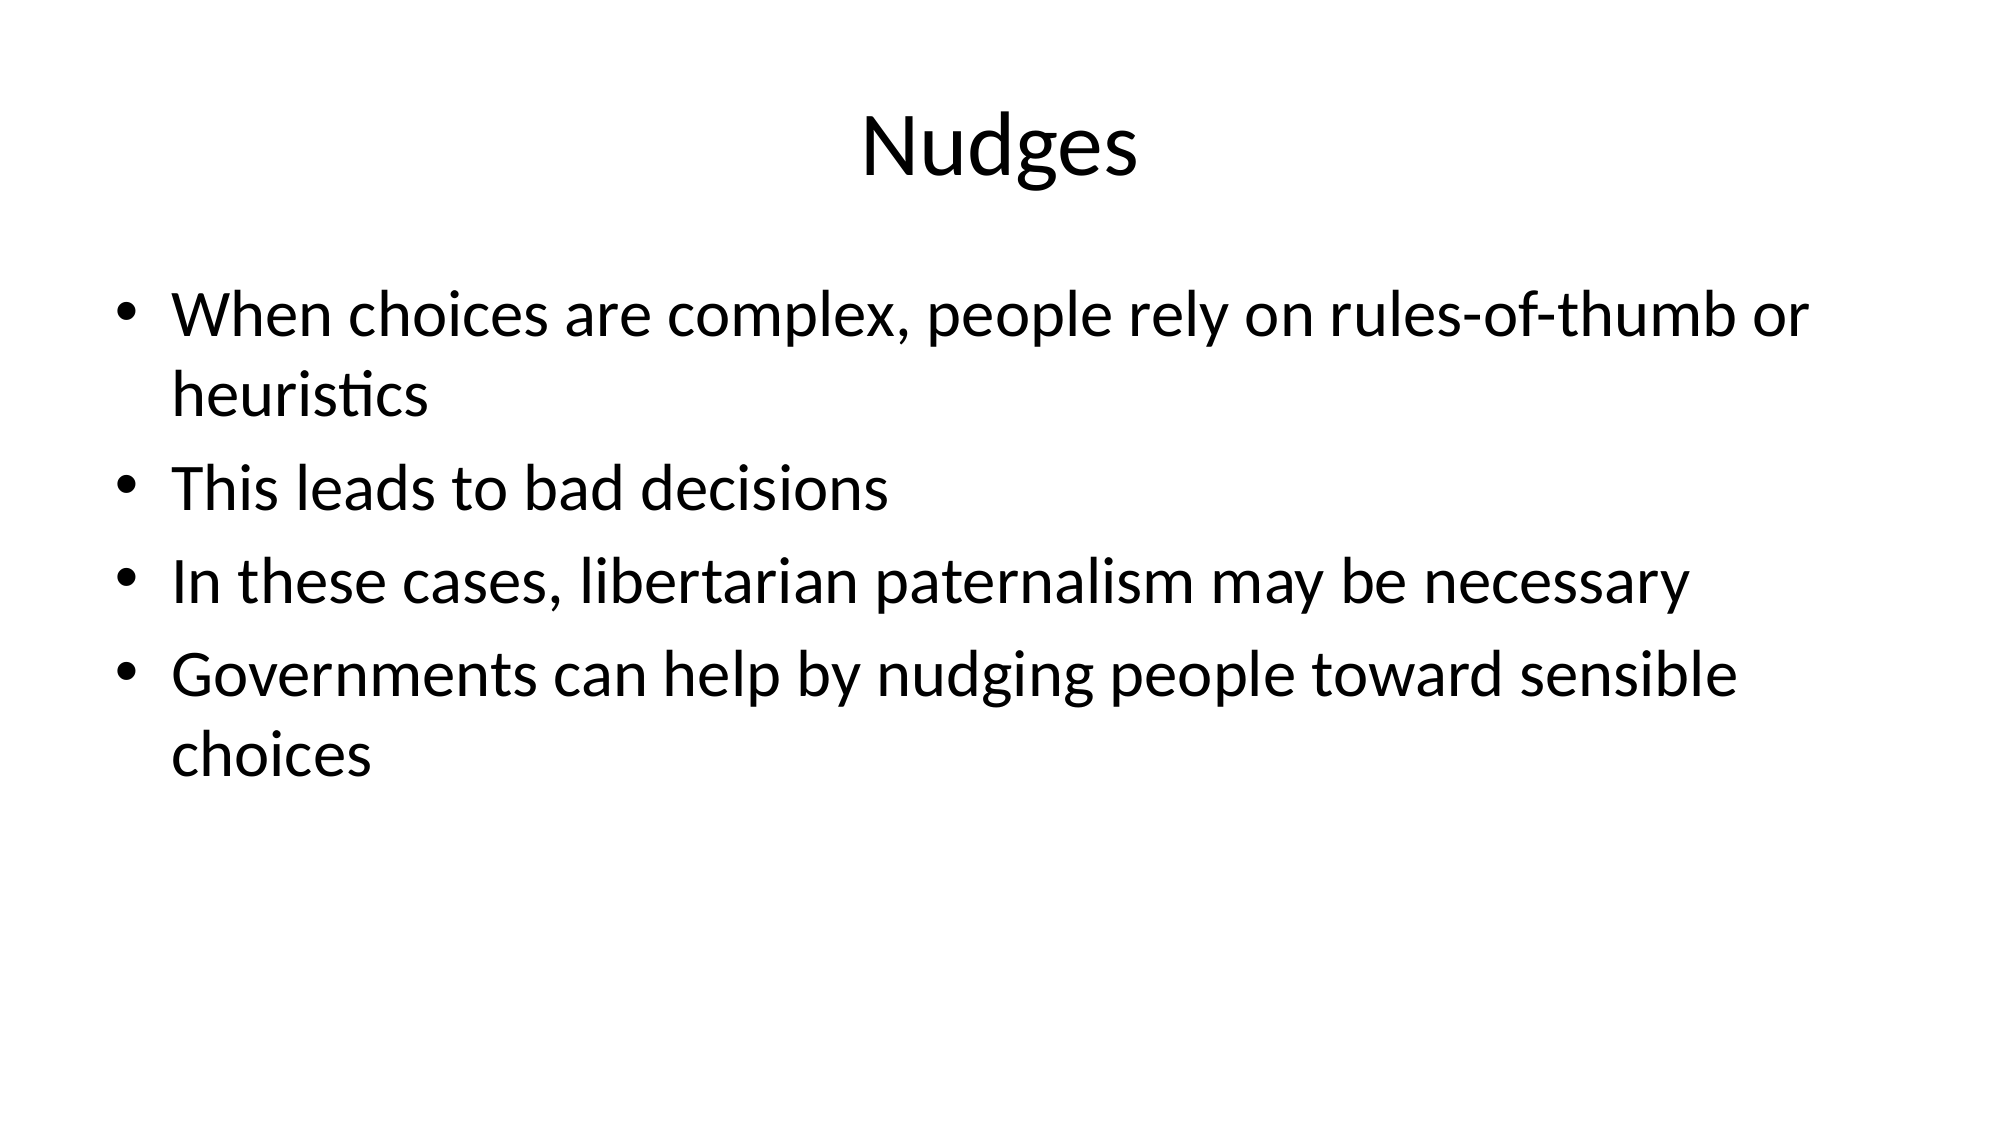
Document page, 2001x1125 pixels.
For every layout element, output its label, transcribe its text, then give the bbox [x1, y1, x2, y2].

title Nudges [99, 45, 1900, 233]
list When choices are complex, people rely on rules-of-thumb or heuristics This leads to bad decisions In these cases, libertarian paternalism may be necessary Governments can help by nudging people toward sensible choices [99, 262, 1900, 1005]
